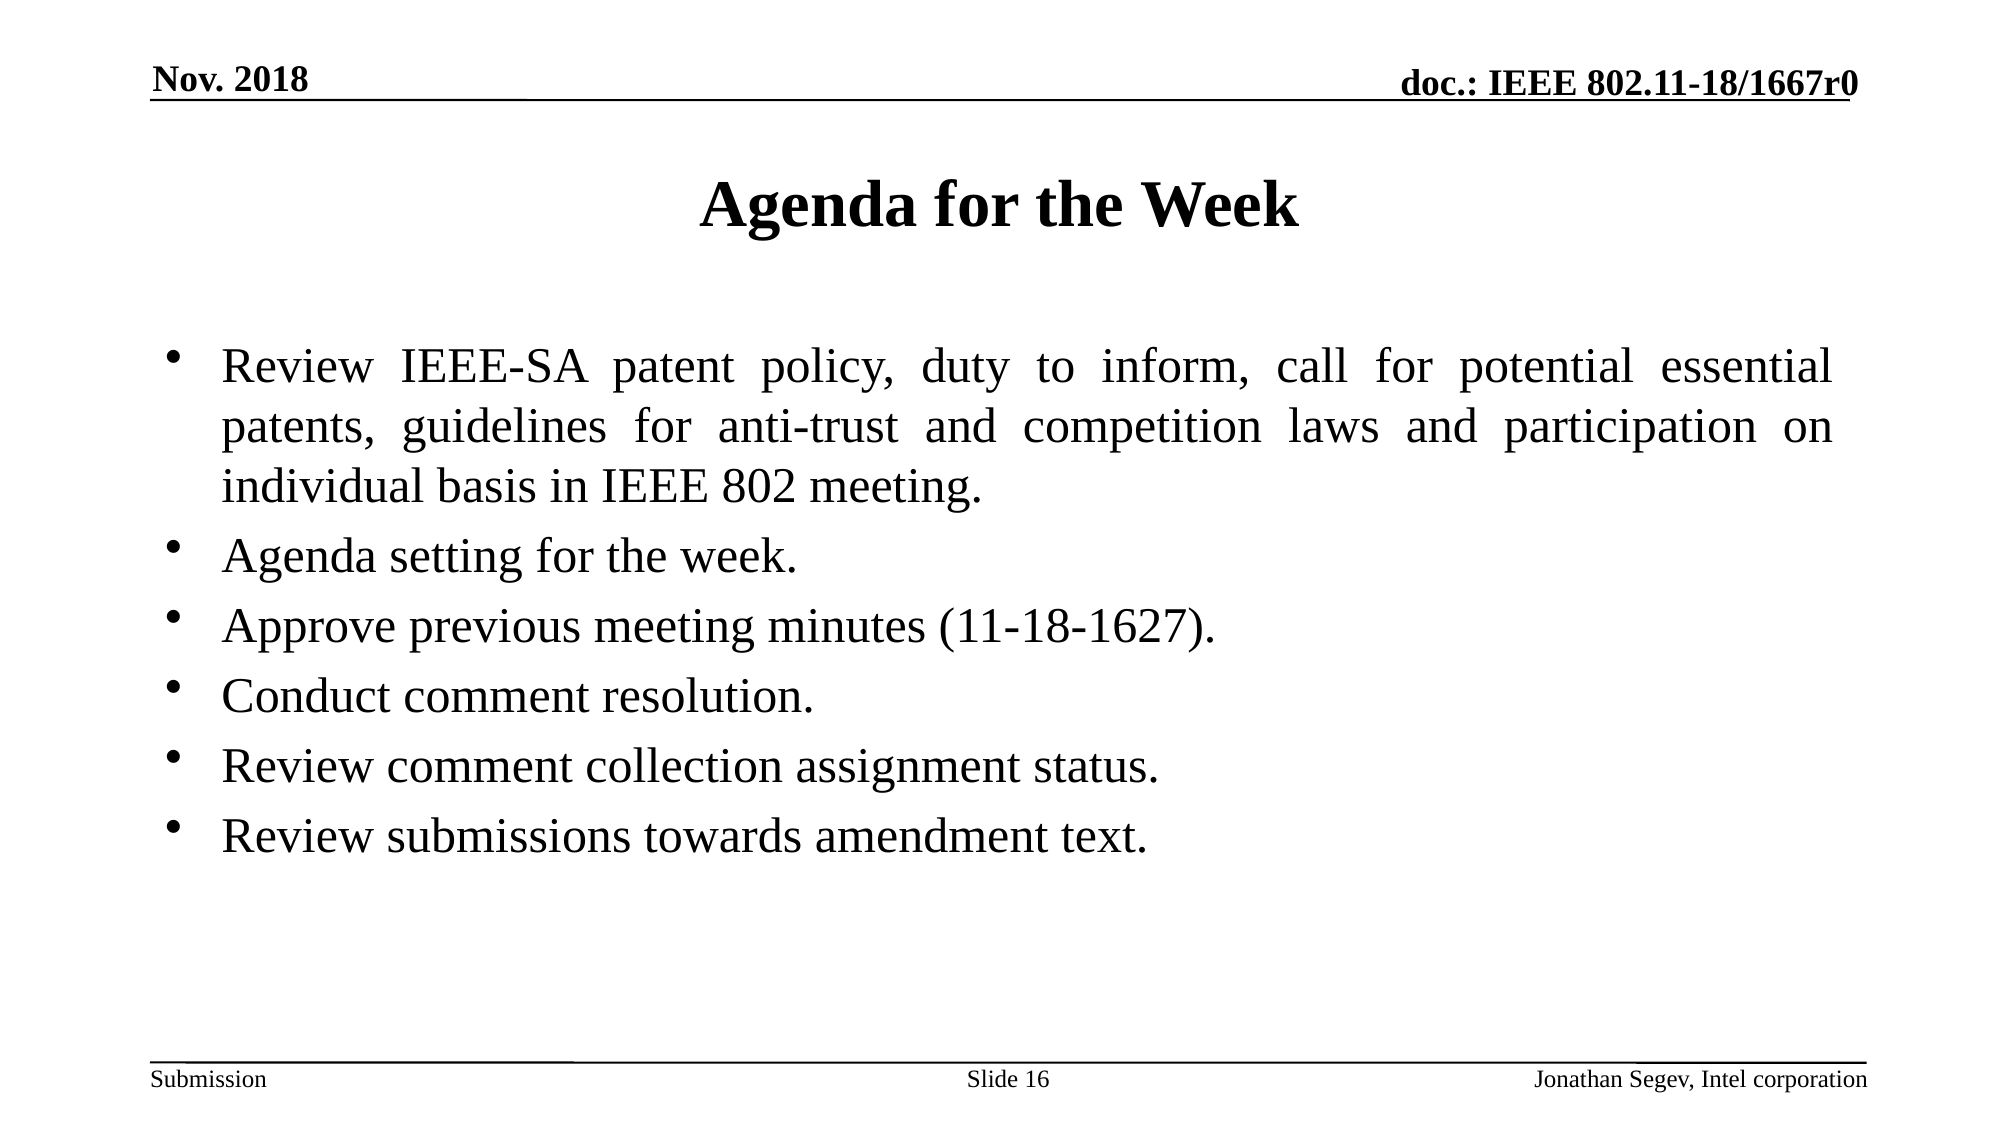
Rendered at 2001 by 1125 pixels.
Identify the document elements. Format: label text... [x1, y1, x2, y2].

slide_number Slide 16 [950, 1061, 1067, 1123]
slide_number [152, 54, 563, 100]
footer Jonathan Segev, Intel corporation [1171, 1061, 1869, 1093]
title Agenda for the Week [149, 112, 1850, 288]
list Review IEEE-SA patent policy, duty to inform, call for potential essential patents, guidelines for anti-trust and competition laws and participation on individual basis in IEEE 802 meeting. Agenda setting for the week. Approve previous meeting minutes (11-18-1627). Conduct comment resolution. Review comment collection assignment status. Review submissions towards amendment text. [149, 324, 1850, 1000]
